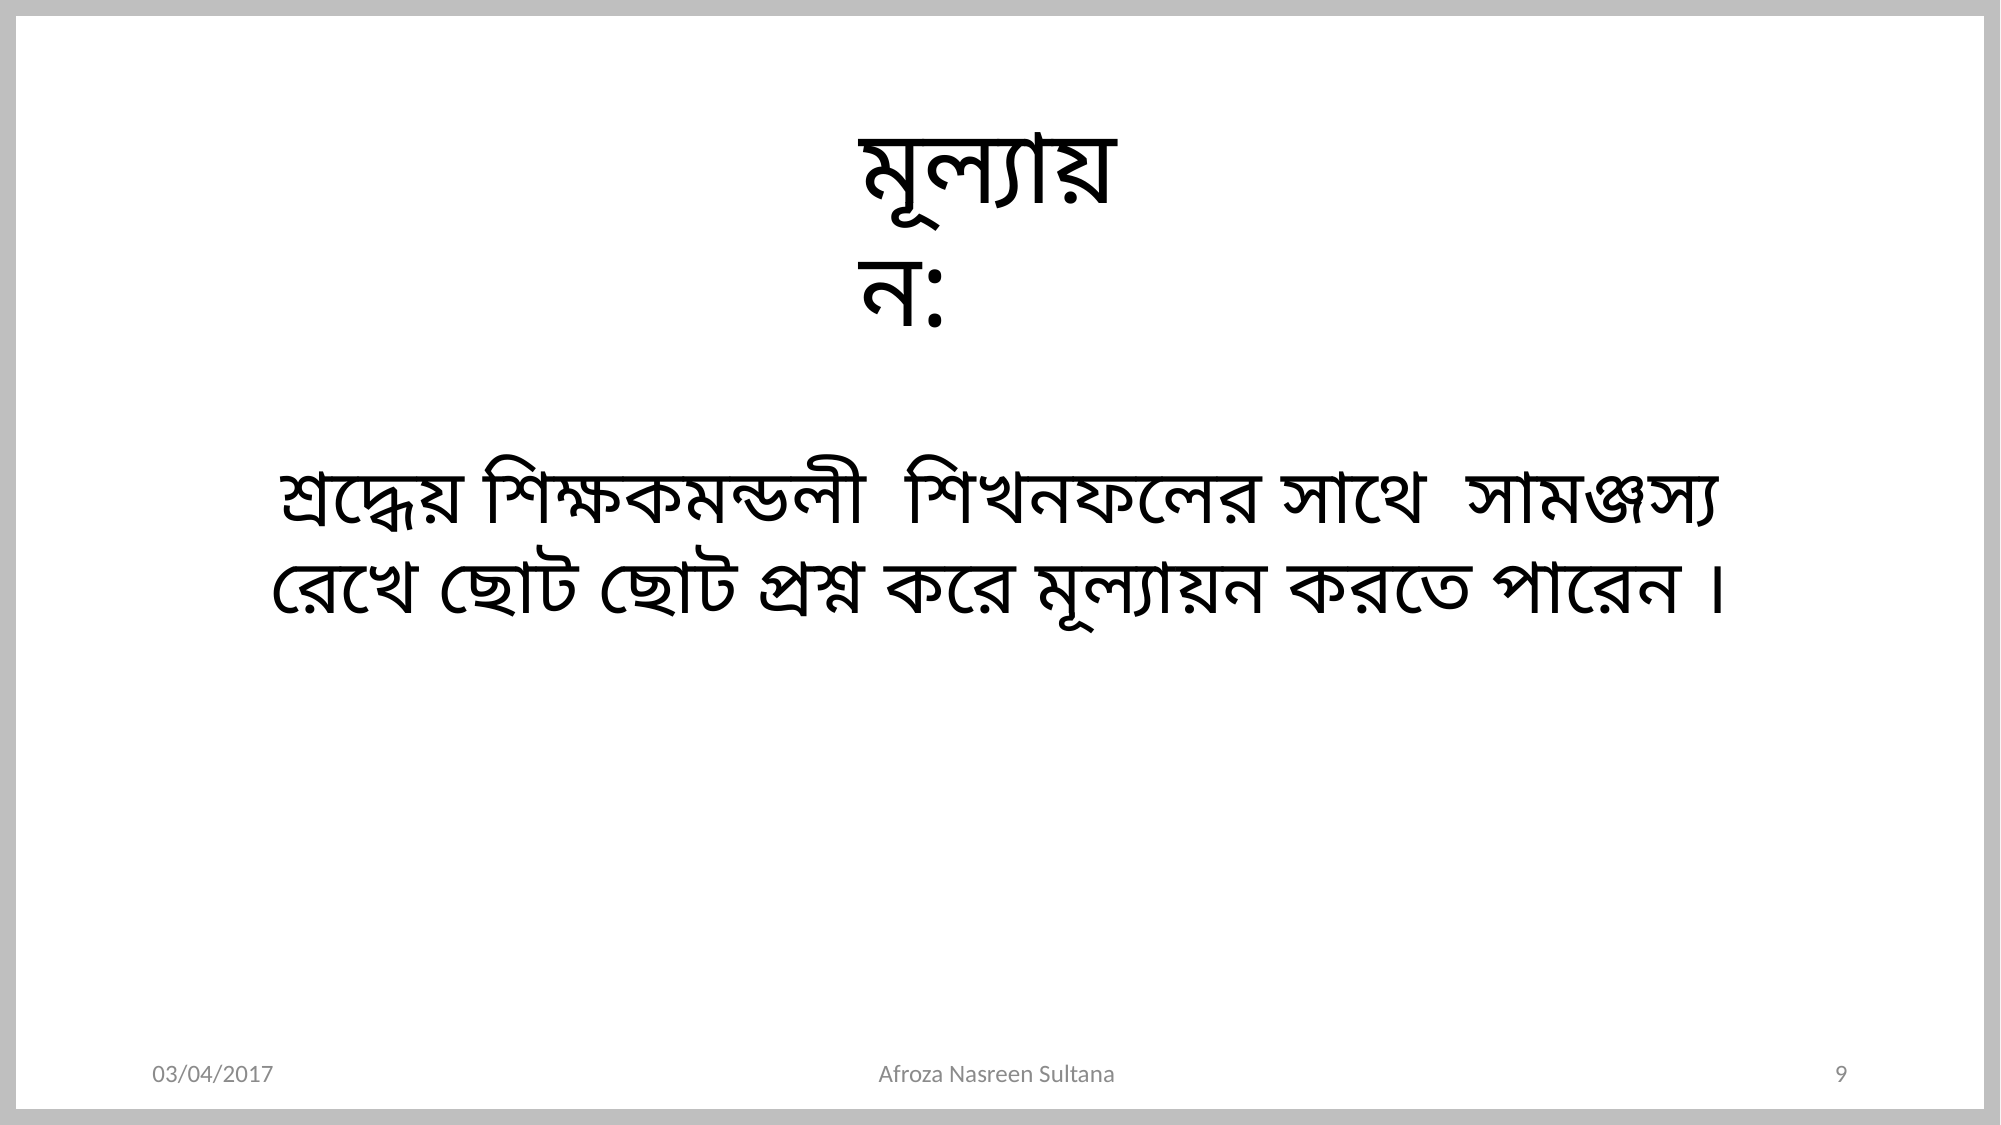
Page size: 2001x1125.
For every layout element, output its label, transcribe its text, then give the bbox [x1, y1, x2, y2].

footer Afroza Nasreen Sultana [662, 1042, 1338, 1103]
text_box মূল্যায়ন: [844, 92, 1156, 355]
text_box শ্রদ্ধেয় শিক্ষকমন্ডলী শিখনফলের সাথে সামঞ্জস্য রেখে ছোট ছোট প্রশ্ন করে মূল্যায়ন করতে পারেন । [248, 440, 1752, 726]
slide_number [137, 1042, 588, 1103]
slide_number 9 [1412, 1042, 1863, 1103]
